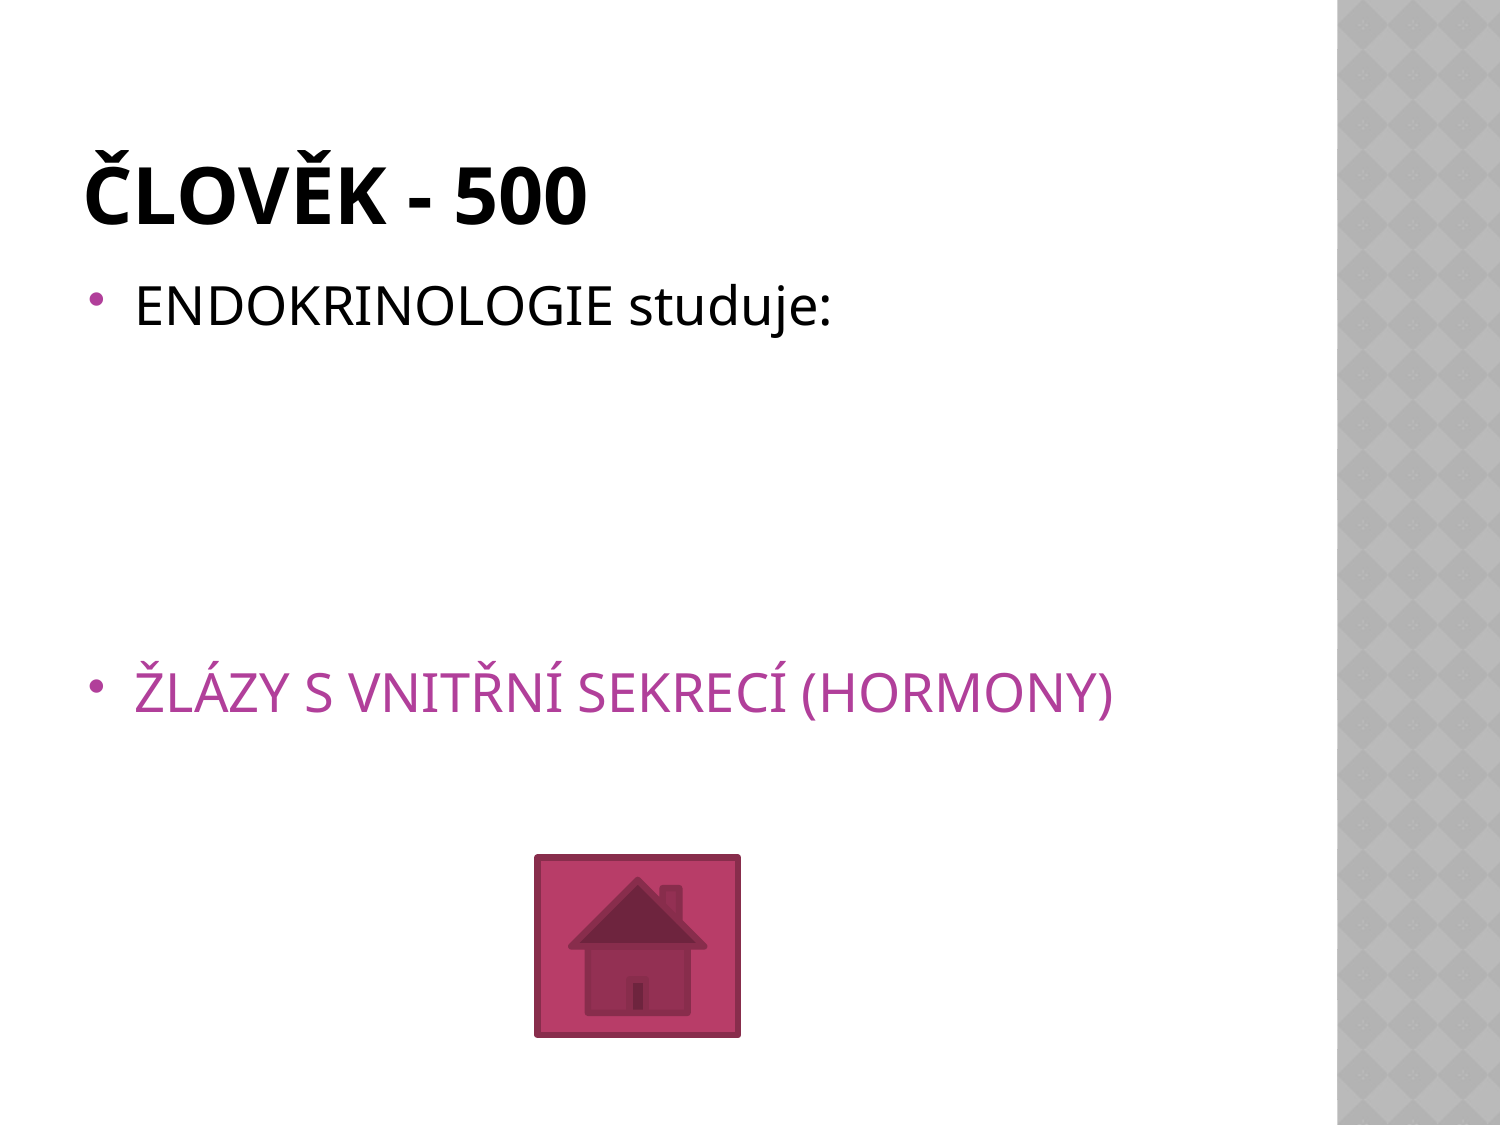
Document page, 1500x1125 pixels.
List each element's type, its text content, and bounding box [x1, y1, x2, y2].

title ČLOVĚK - 500 [75, 52, 1263, 240]
list ENDOKRINOLOGIE studuje: ŽLÁZY S VNITŘNÍ SEKRECÍ (HORMONY) [75, 264, 1263, 1059]
text_box [534, 854, 741, 1038]
